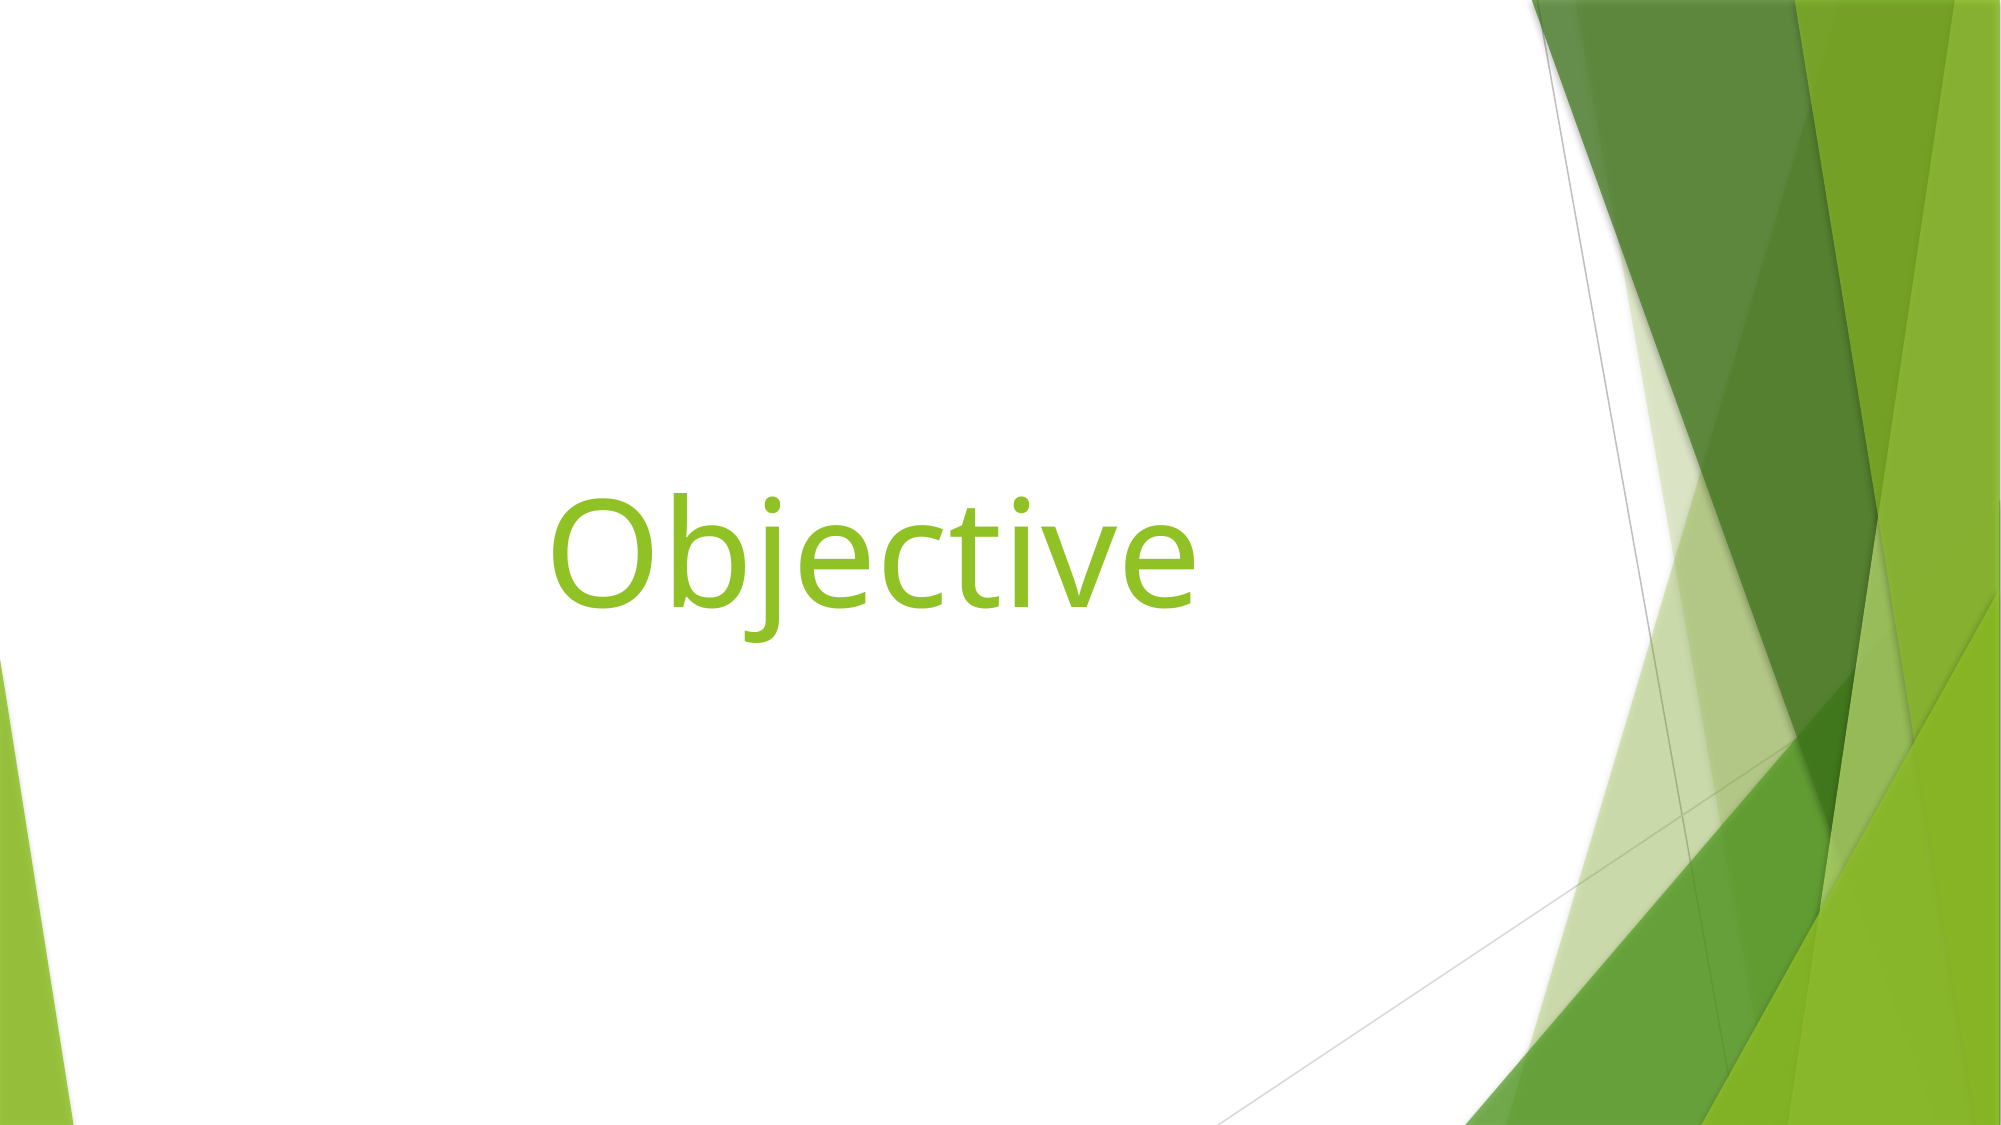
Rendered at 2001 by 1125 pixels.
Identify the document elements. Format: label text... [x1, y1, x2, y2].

title Objective [0, 0, 1748, 1125]
